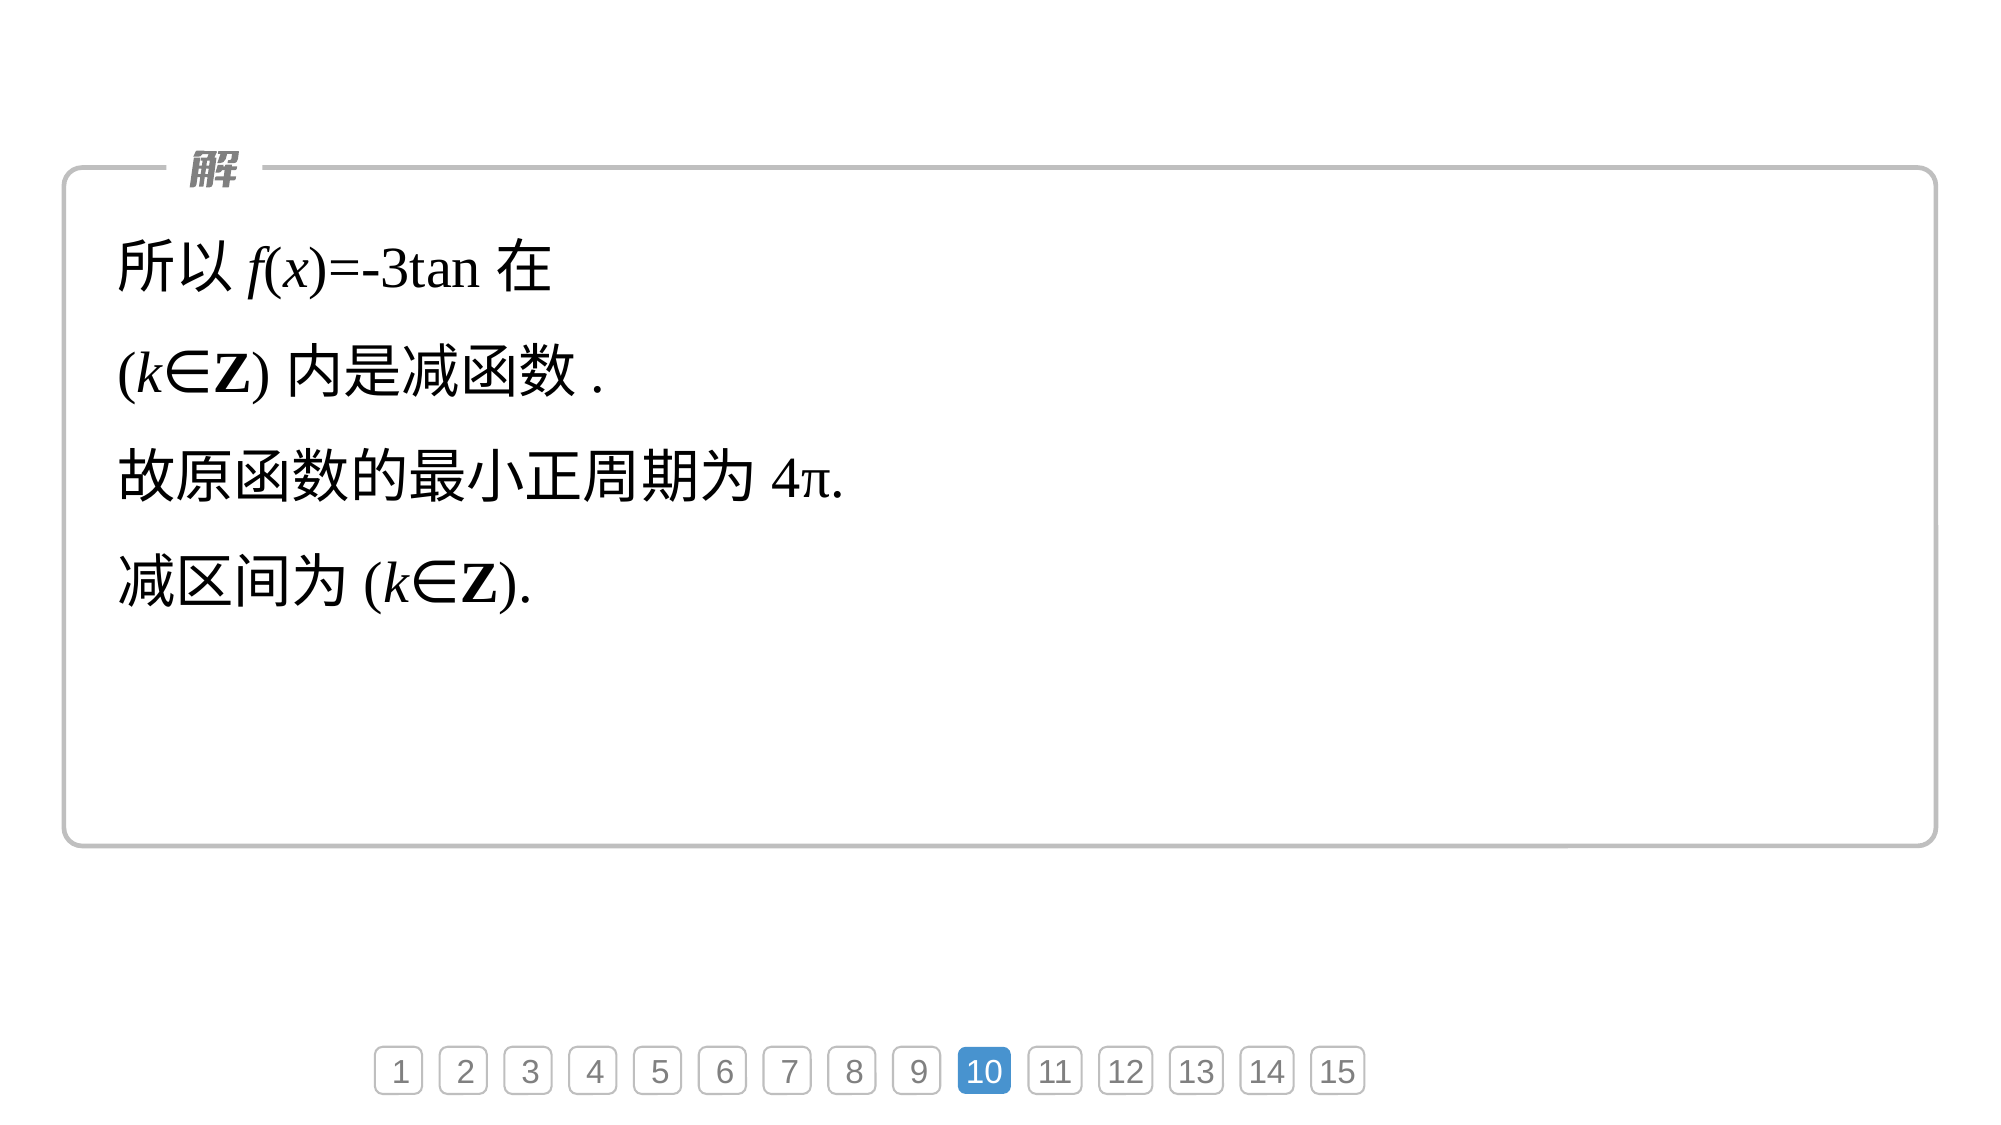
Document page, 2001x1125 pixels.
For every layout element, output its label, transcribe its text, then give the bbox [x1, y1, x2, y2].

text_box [63, 149, 1936, 846]
text_box 10 [956, 1045, 1012, 1096]
text_box 12 [1098, 1045, 1154, 1096]
text_box 11 [1027, 1045, 1083, 1096]
text_box 7 [762, 1045, 812, 1096]
text_box 14 [1239, 1045, 1295, 1096]
text_box 6 [697, 1045, 748, 1096]
text_box 9 [891, 1045, 942, 1096]
text_box 5 [632, 1045, 683, 1096]
text_box 13 [1168, 1045, 1225, 1096]
text_box 1 [373, 1045, 424, 1096]
text_box 8 [827, 1045, 877, 1096]
text_box 4 [568, 1045, 618, 1096]
text_box 2 [438, 1045, 488, 1096]
text_box 15 [1310, 1045, 1366, 1096]
text_box 3 [503, 1045, 553, 1096]
